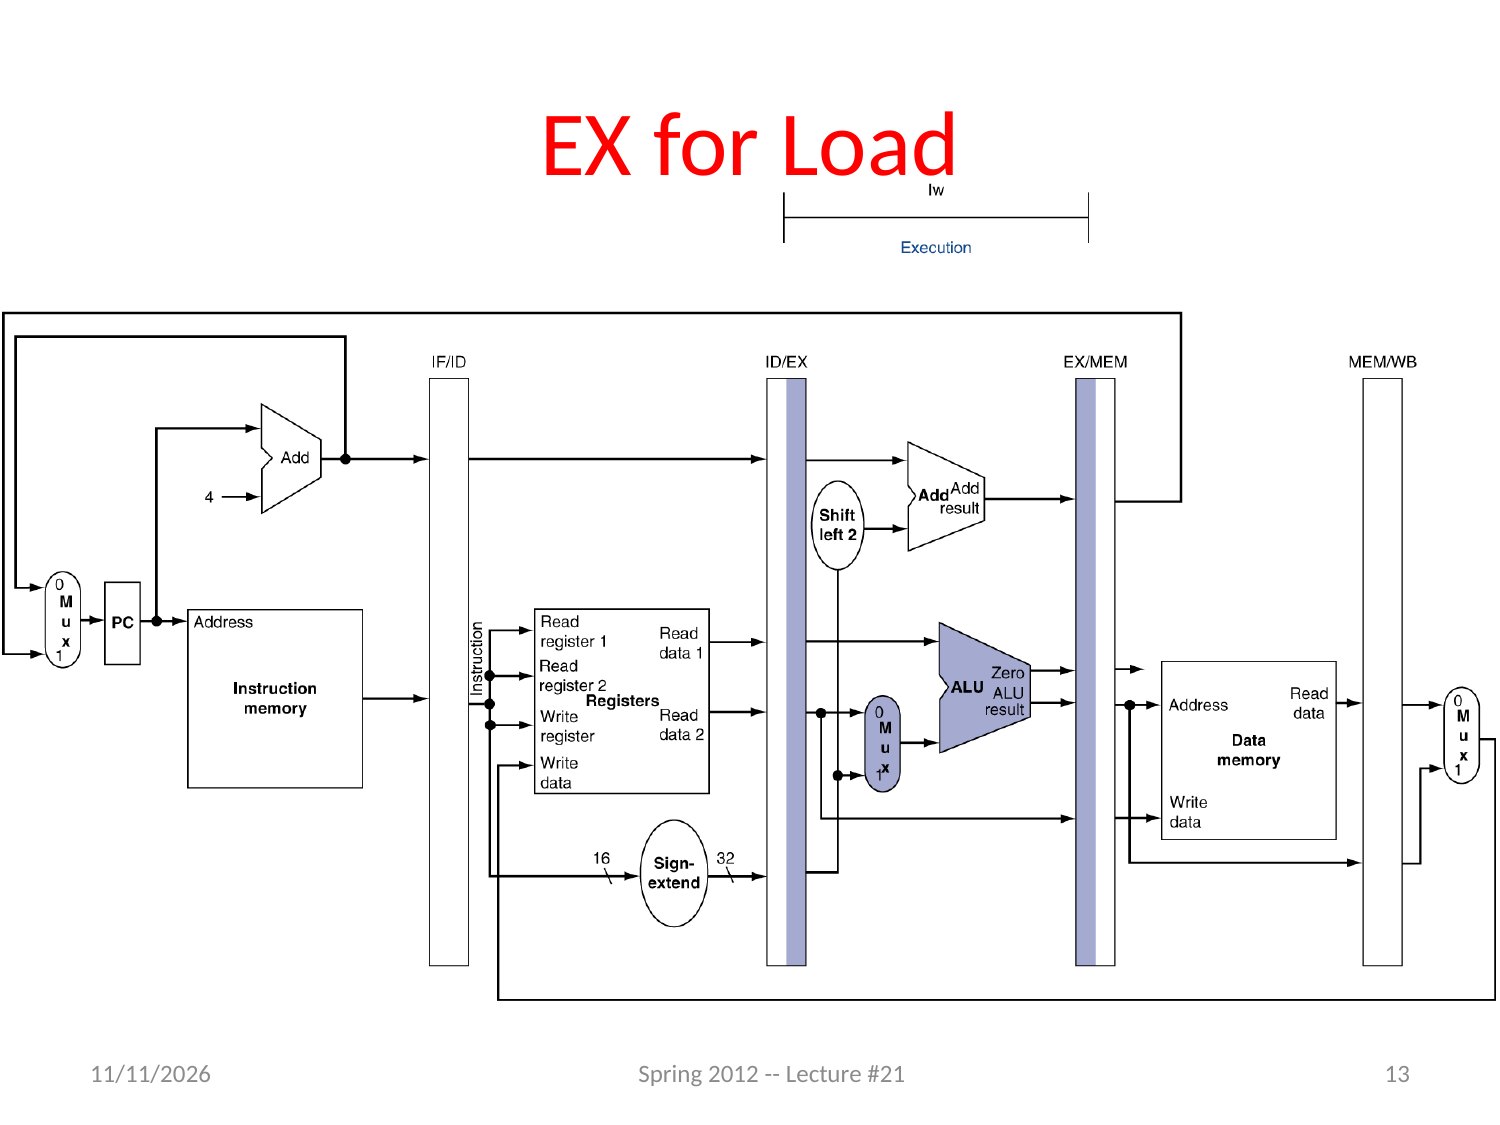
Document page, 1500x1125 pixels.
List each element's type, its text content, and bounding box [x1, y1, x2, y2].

title EX for Load [75, 45, 1425, 180]
picture [2, 181, 1497, 1001]
footer Spring 2012 -- Lecture #21 [597, 1042, 948, 1103]
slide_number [75, 1042, 425, 1103]
slide_number 13 [1074, 1042, 1425, 1103]
